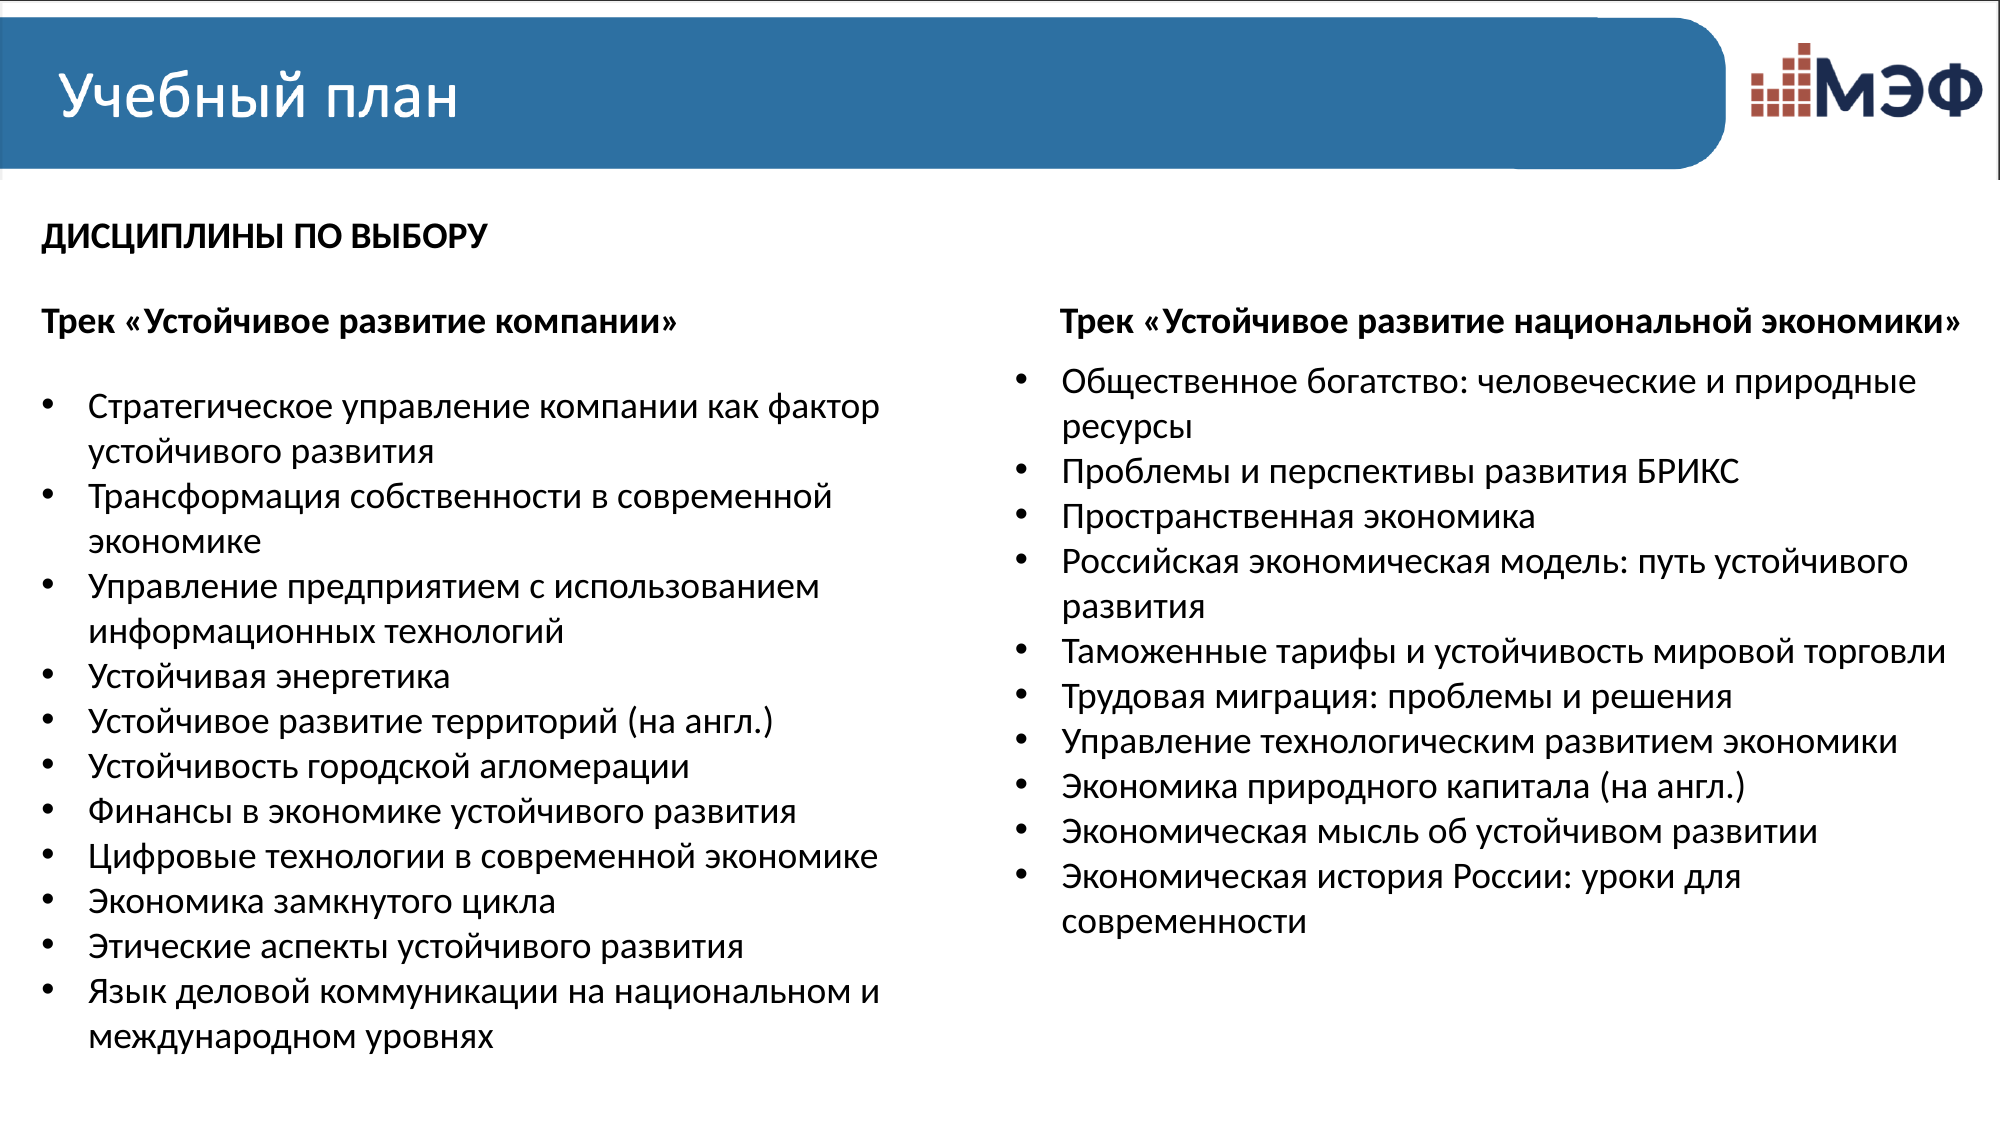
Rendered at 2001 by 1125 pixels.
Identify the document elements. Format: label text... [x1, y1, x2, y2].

text_box Трек «Устойчивое развитие компании» [26, 288, 1027, 349]
text_box ДИСЦИПЛИНЫ ПО ВЫБОРУ [26, 203, 1027, 264]
text_box Трек «Устойчивое развитие национальной экономики» [1045, 288, 2000, 348]
text_box Стратегическое управление компании как фактор устойчивого развития Трансформация собственности в современной экономике Управление предприятием с использованием информационных технологий Устойчивая энергетика Устойчивое развитие территорий (на англ.) Устойчивость городской агломерации Финансы в экономике устойчивого развития Цифровые технологии в современной экономике Экономика замкнутого цикла Этические аспекты устойчивого развития Язык деловой коммуникации на национальном и международном уровнях [26, 373, 1027, 1063]
text_box Общественное богатство: человеческие и природные ресурсы Проблемы и перспективы развития БРИКС Пространственная экономика Российская экономическая модель: путь устойчивого развития Таможенные тарифы и устойчивость мировой торговли Трудовая миграция: проблемы и решения Управление технологическим развитием экономики Экономика природного капитала (на англ.) Экономическая мысль об устойчивом развитии Экономическая история России: уроки для современности [999, 348, 2000, 949]
picture [0, 0, 2000, 180]
